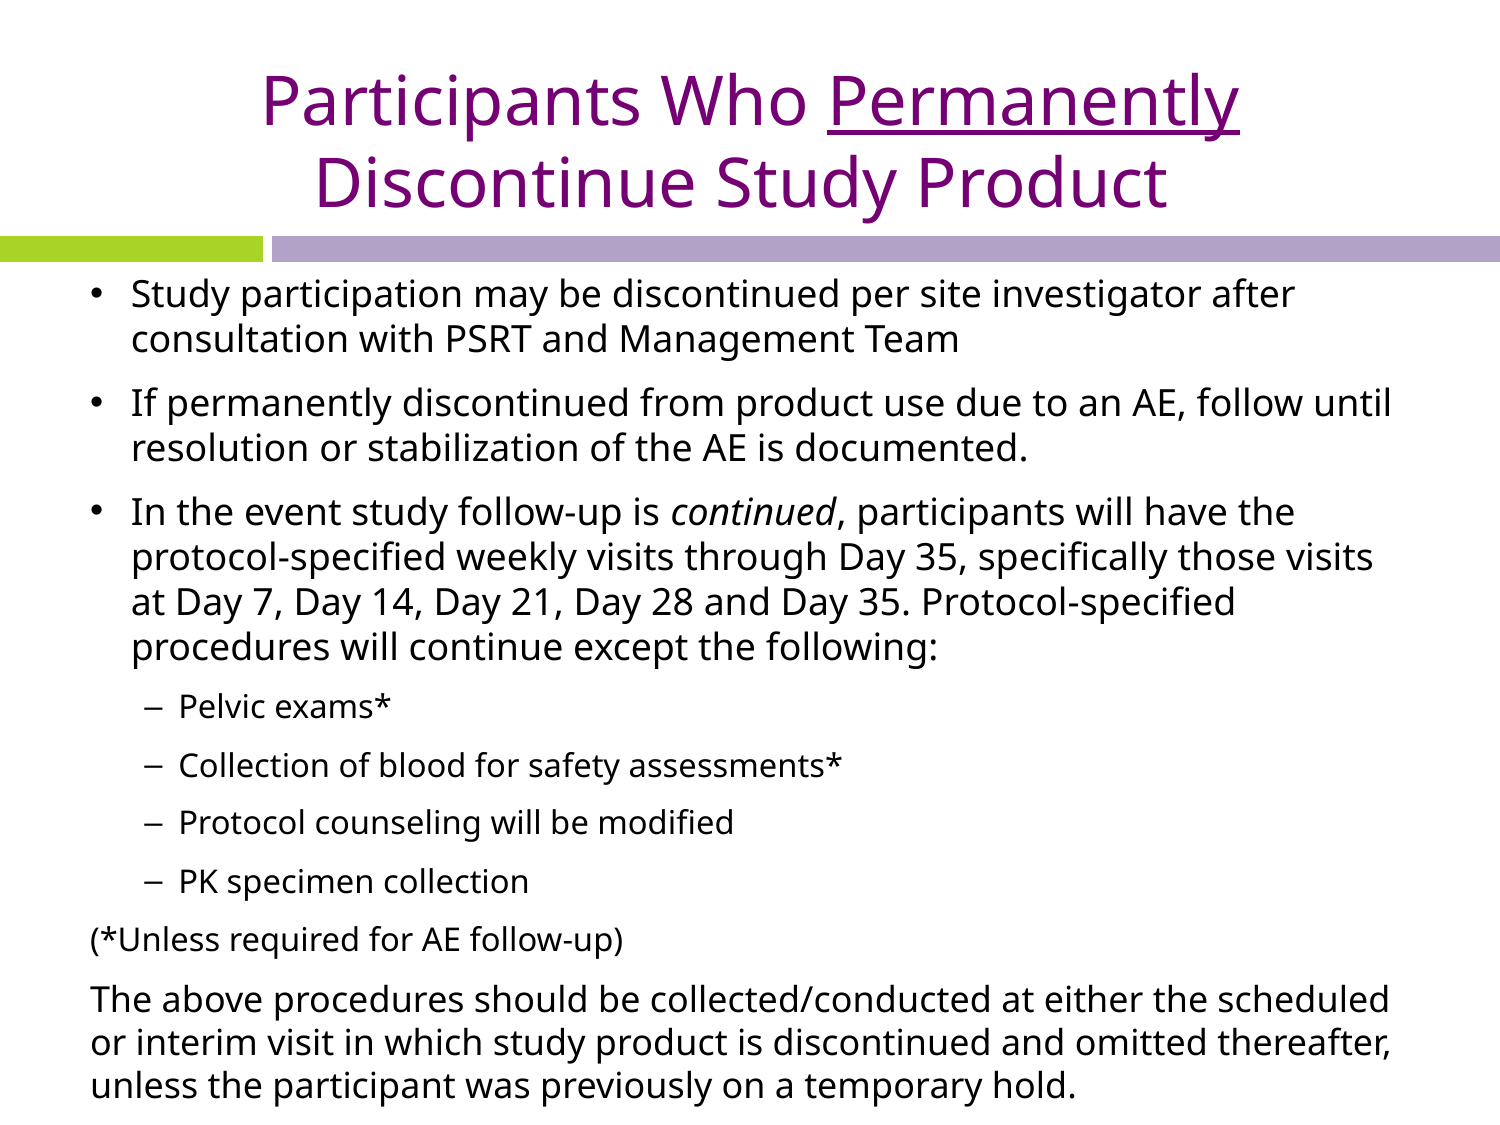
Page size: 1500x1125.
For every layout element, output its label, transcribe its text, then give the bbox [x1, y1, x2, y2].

list Study participation may be discontinued per site investigator after consultation with PSRT and Management Team If permanently discontinued from product use due to an AE, follow until resolution or stabilization of the AE is documented. In the event study follow-up is continued, participants will have the protocol-specified weekly visits through Day 35, specifically those visits at Day 7, Day 14, Day 21, Day 28 and Day 35. Protocol-specified procedures will continue except the following: Pelvic exams* Collection of blood for safety assessments* Protocol counseling will be modified PK specimen collection (*Unless required for AE follow-up) The above procedures should be collected/conducted at either the scheduled or interim visit in which study product is discontinued and omitted thereafter, unless the participant was previously on a temporary hold. [75, 262, 1425, 1125]
title Participants Who Permanently Discontinue Study Product [75, 45, 1425, 233]
picture [0, 236, 1500, 262]
